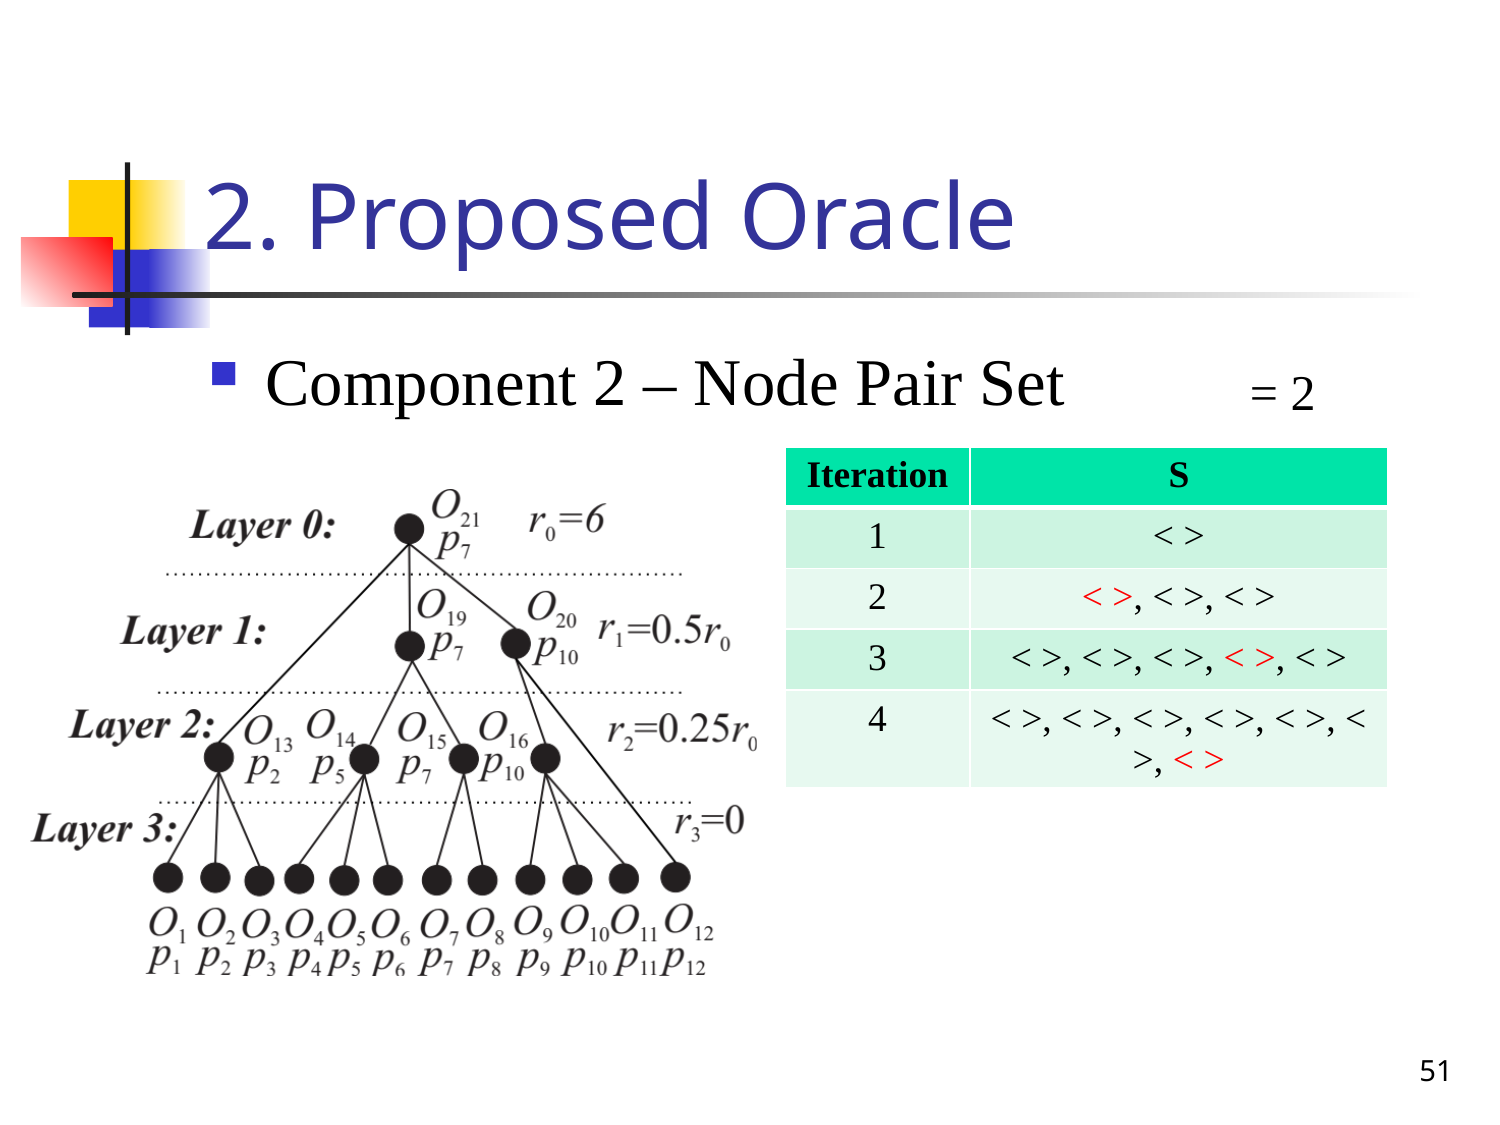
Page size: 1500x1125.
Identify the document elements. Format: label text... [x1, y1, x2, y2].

slide_number 51 [1155, 1024, 1468, 1100]
list Component 2 – Node Pair Set [193, 331, 1469, 1006]
title 2. Proposed Oracle [188, 35, 1468, 275]
picture [29, 489, 757, 977]
